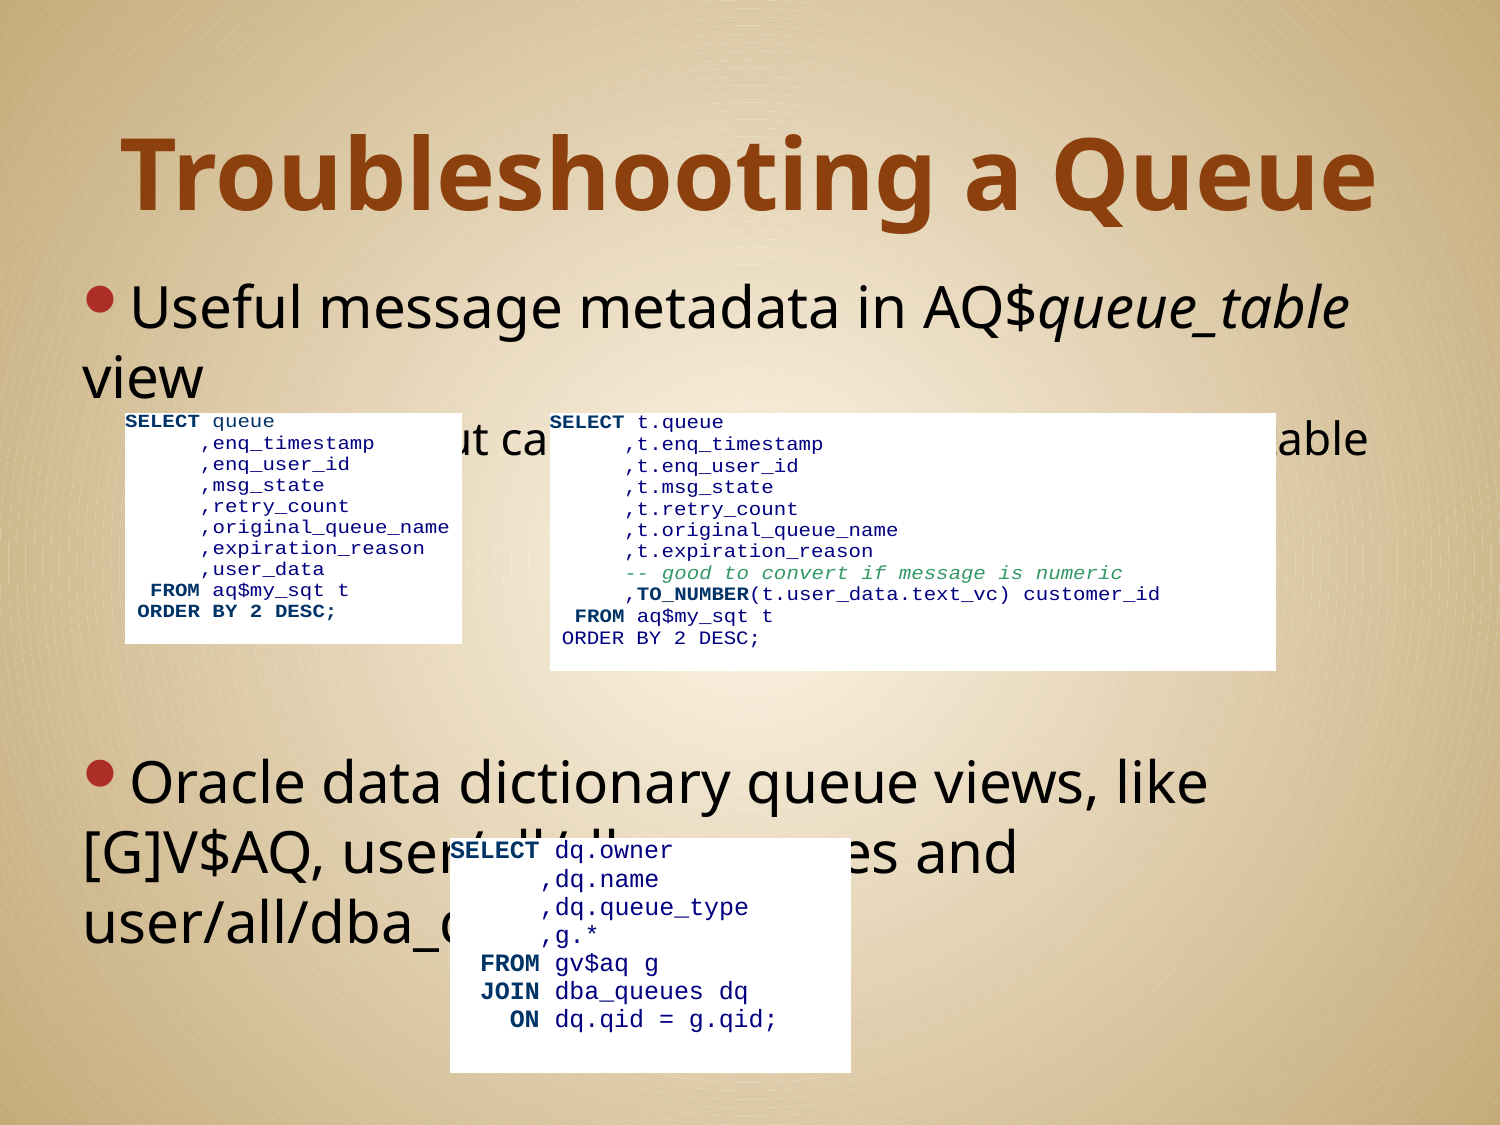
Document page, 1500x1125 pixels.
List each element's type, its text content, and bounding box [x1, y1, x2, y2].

title Troubleshooting a Queue [75, 50, 1425, 238]
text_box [549, 412, 1276, 672]
list Useful message metadata in AQ$queue_table view Can query, but cannot perform DML on the queue table Oracle data dictionary queue views, like [G]V$AQ, user/all/dba_queues and user/all/dba_queue_tables [75, 262, 1425, 1005]
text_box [450, 837, 852, 1074]
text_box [125, 412, 463, 645]
